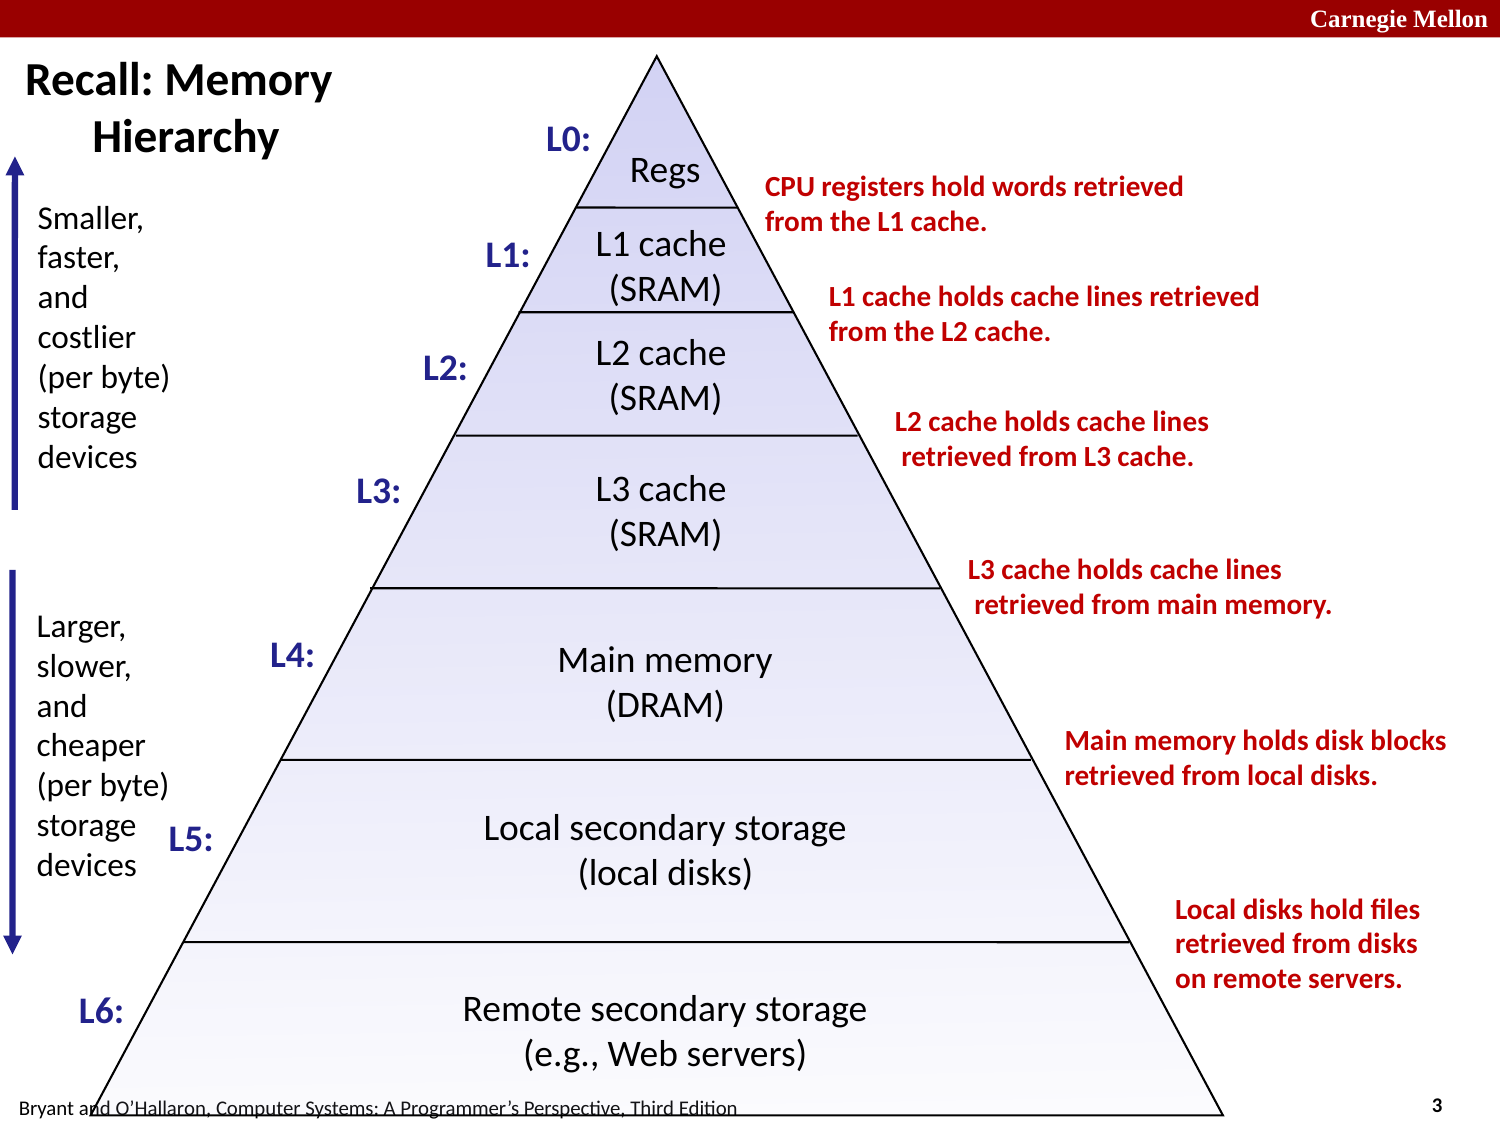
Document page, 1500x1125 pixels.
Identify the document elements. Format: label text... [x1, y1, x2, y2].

text_box Local disks hold files retrieved from disks on remote servers. [1160, 882, 1499, 1003]
text_box L1 cache (SRAM) [580, 211, 750, 312]
text_box L2 cache (SRAM) [580, 320, 750, 425]
text_box Regs [614, 137, 716, 197]
text_box L3 cache holds cache lines retrieved from main memory. [953, 542, 1425, 628]
text_box L4: [255, 622, 331, 683]
text_box Remote secondary storage (e.g., Web servers) [447, 976, 883, 1081]
text_box Larger, slower, and cheaper (per byte) storage devices [21, 596, 185, 891]
text_box [90, 245, 1223, 1116]
text_box L2 cache holds cache lines retrieved from L3 cache. [880, 394, 1312, 480]
text_box L2: [408, 335, 484, 395]
text_box L1: [470, 222, 546, 283]
text_box L1 cache holds cache lines retrieved from the L2 cache. [814, 269, 1280, 355]
text_box Main memory holds disk blocks retrieved from local disks. [1049, 713, 1469, 799]
text_box L6: [64, 978, 139, 1039]
text_box [6, 569, 19, 955]
text_box Local secondary storage (local disks) [468, 795, 862, 901]
text_box CPU registers hold words retrieved from the L1 cache. [750, 160, 1230, 245]
text_box [520, 56, 740, 312]
text_box Main memory (DRAM) [542, 627, 788, 733]
text_box [8, 156, 22, 510]
text_box L5: [153, 806, 229, 866]
text_box L3: [341, 459, 417, 519]
text_box L0: [531, 106, 607, 166]
text_box Smaller, faster, and costlier (per byte) storage devices [22, 188, 186, 483]
text_box L3 cache (SRAM) [580, 456, 750, 562]
title Recall: Memory Hierarchy [9, 40, 1441, 170]
